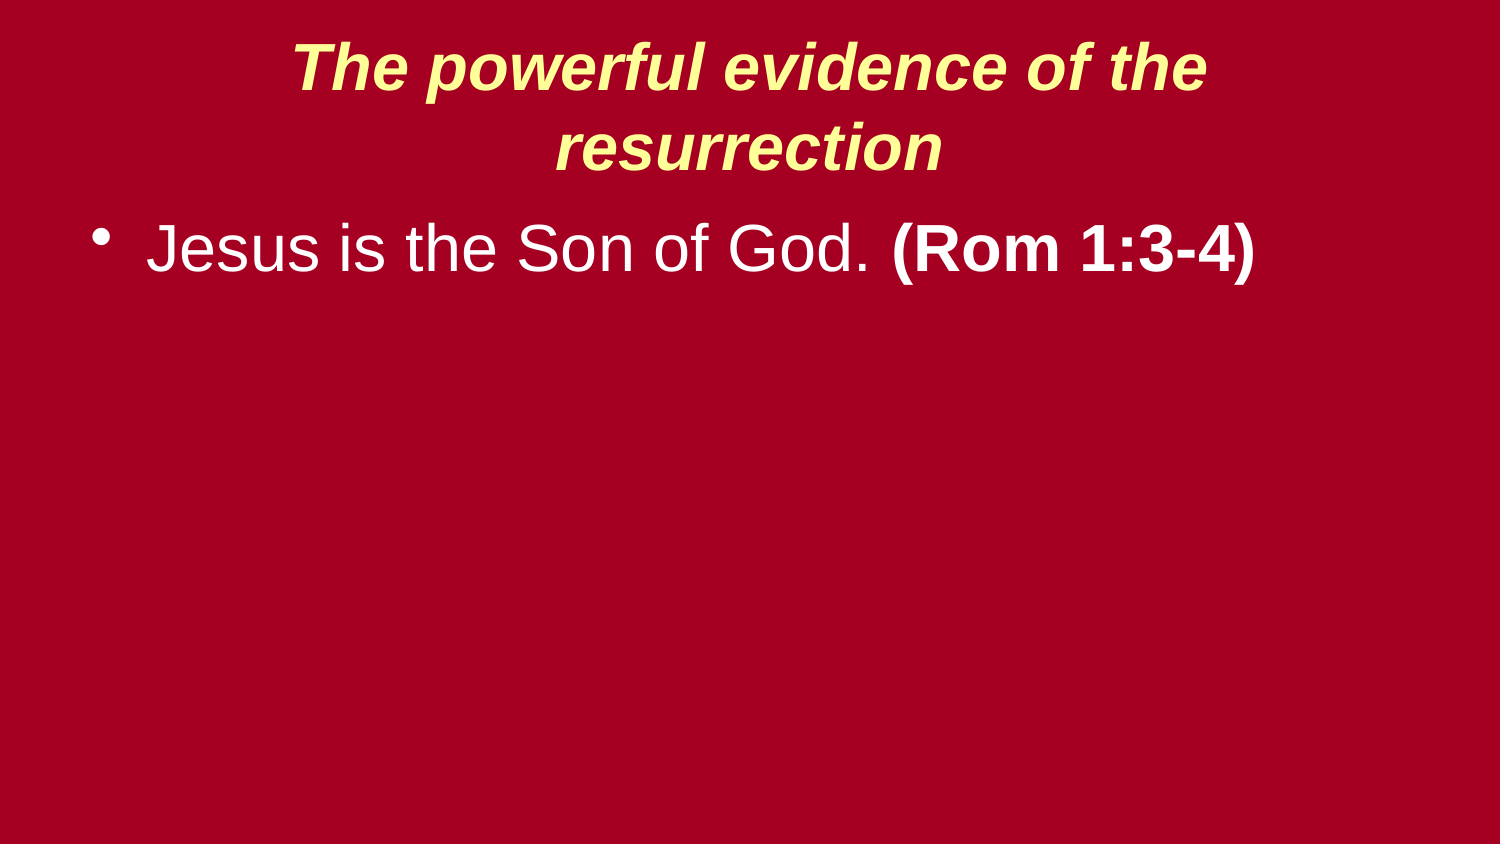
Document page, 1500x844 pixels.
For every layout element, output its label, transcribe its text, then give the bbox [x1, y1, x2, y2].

title The powerful evidence of the resurrection [75, 33, 1425, 175]
list Jesus is the Son of God. (Rom 1:3-4) [75, 196, 1425, 754]
